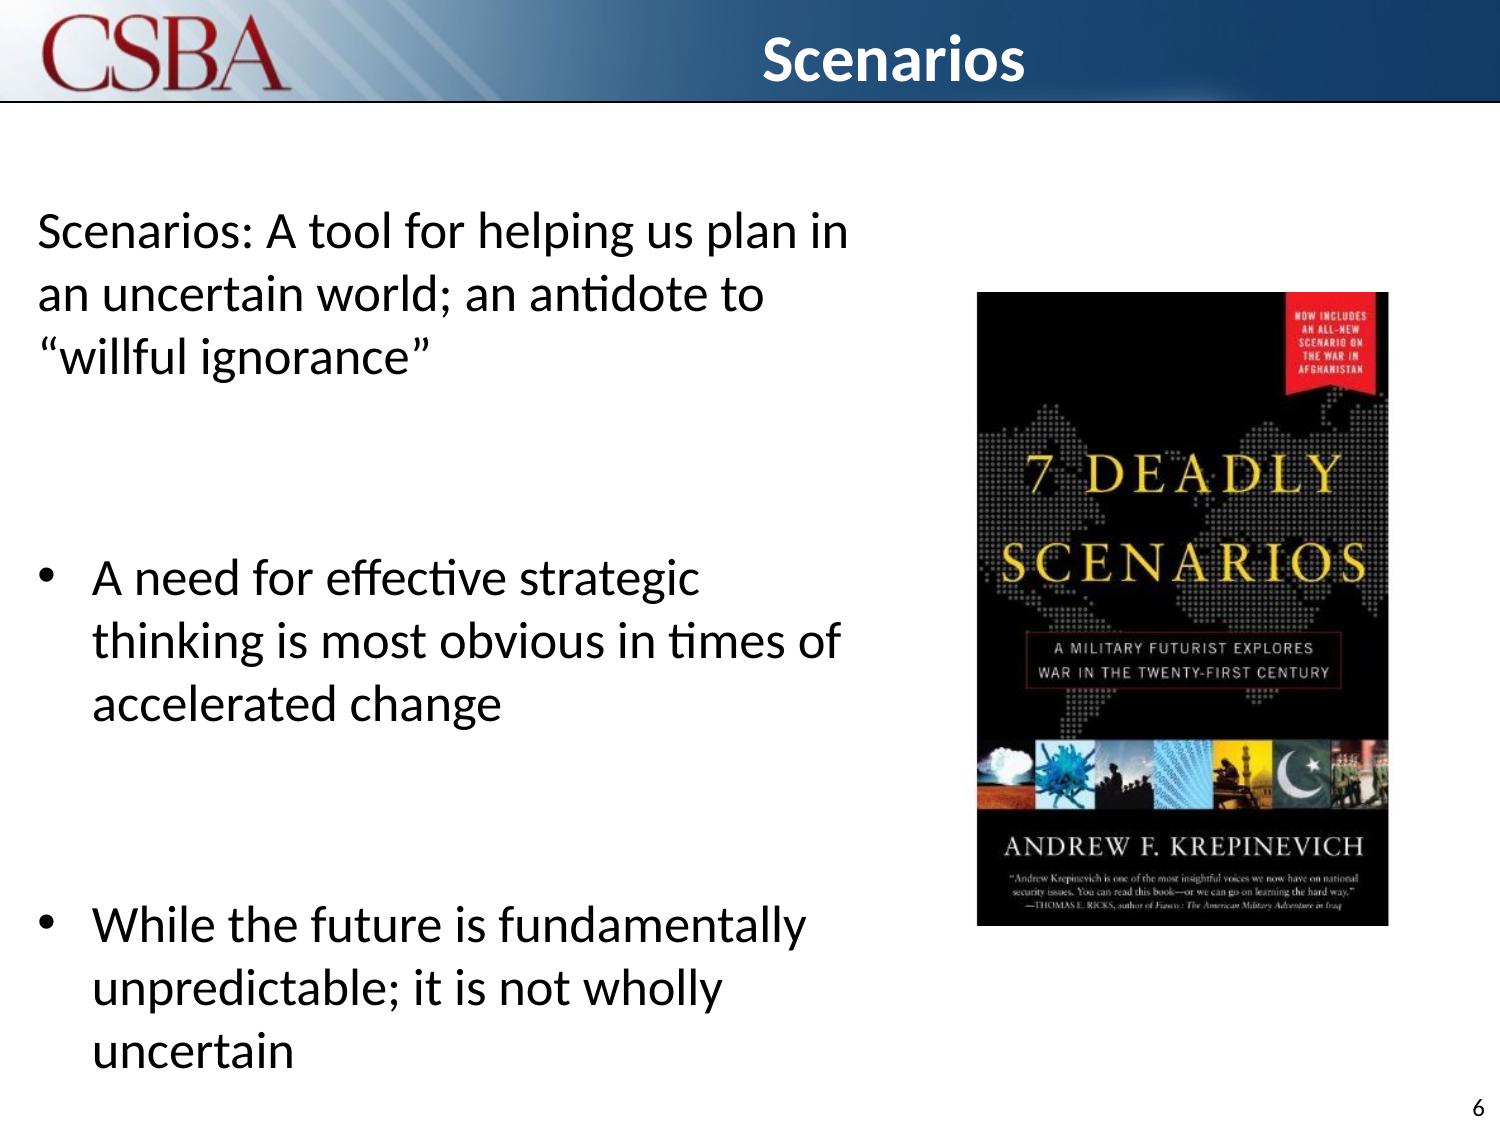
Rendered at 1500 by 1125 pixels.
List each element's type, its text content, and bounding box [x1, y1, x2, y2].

picture [866, 292, 1500, 926]
picture [0, 0, 1500, 102]
list Scenarios: A tool for helping us plan in an uncertain world; an antidote to “willful ignorance” A need for effective strategic thinking is most obvious in times of accelerated change While the future is fundamentally unpredictable; it is not wholly uncertain [22, 114, 884, 1089]
slide_number 6 [1149, 1076, 1500, 1125]
